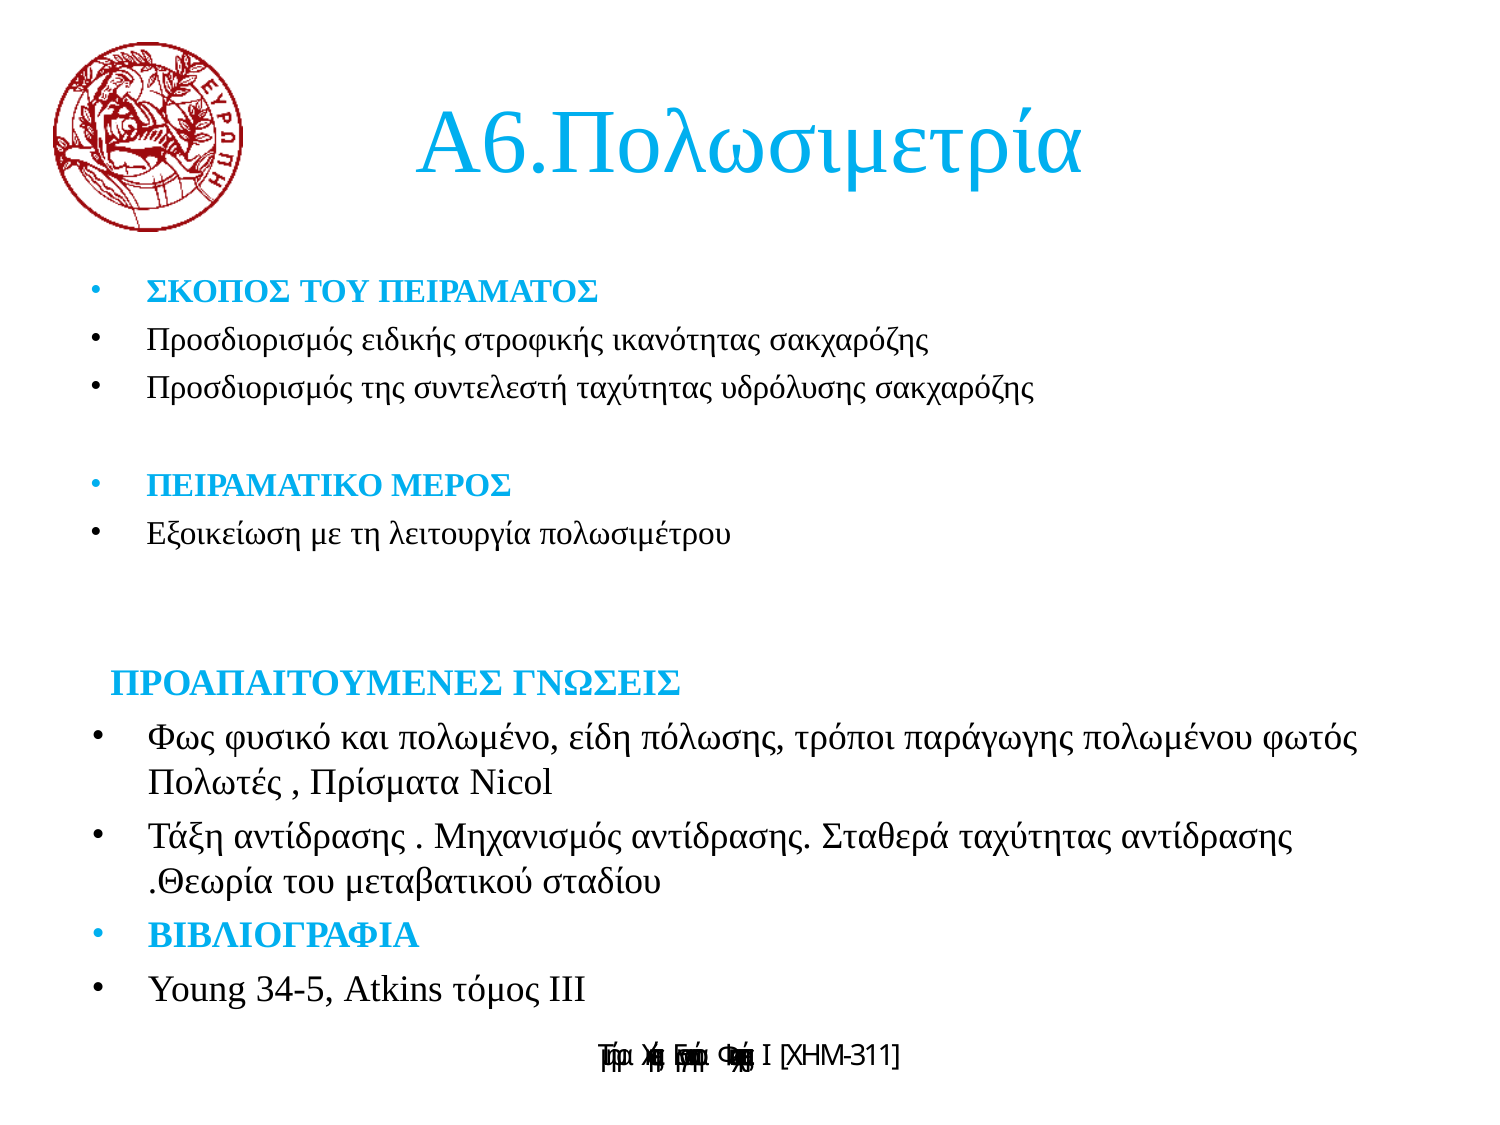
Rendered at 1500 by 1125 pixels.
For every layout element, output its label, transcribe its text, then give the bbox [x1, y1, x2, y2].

title Α6.Πολωσιμετρία [413, 78, 1087, 258]
picture [52, 42, 243, 232]
text_box ΣΚΟΠΟΣ ΤΟΥ ΠΕΙΡΑΜΑΤΟΣ Προσδιορισμός ειδικής στροφικής ικανότητας σακχαρόζης Προσδιορισμός της συντελεστή ταχύτητας υδρόλυσης σακχαρόζης ΠΕΙΡΑΜΑΤΙΚΟ ΜΕΡΟΣ Εξοικείωση με τη λειτουργία πολωσιμέτρου ΠΡΟΑΠΑΙΤΟΥΜΕΝΕΣ ΓΝΩΣΕΙΣ Φως φυσικό και πολωμένο, είδη πόλωσης, τρόποι παράγωγης πολωμένου φωτός Πολωτές , Πρίσματα Nicol Τάξη αντίδρασης . Μηχανισμός αντίδρασης. Σταθερά ταχύτητας αντίδρασης .Θεωρία του μεταβατικού σταδίου ΒΙΒΛΙΟΓΡΑΦΙΑ Young 34-5, Atkins τόμος ΙΙΙ Τμήμα Χημείας Εργαστήρια Φυσικοχημείας Ι [ΧΗΜ-311] [87, 258, 1382, 1072]
